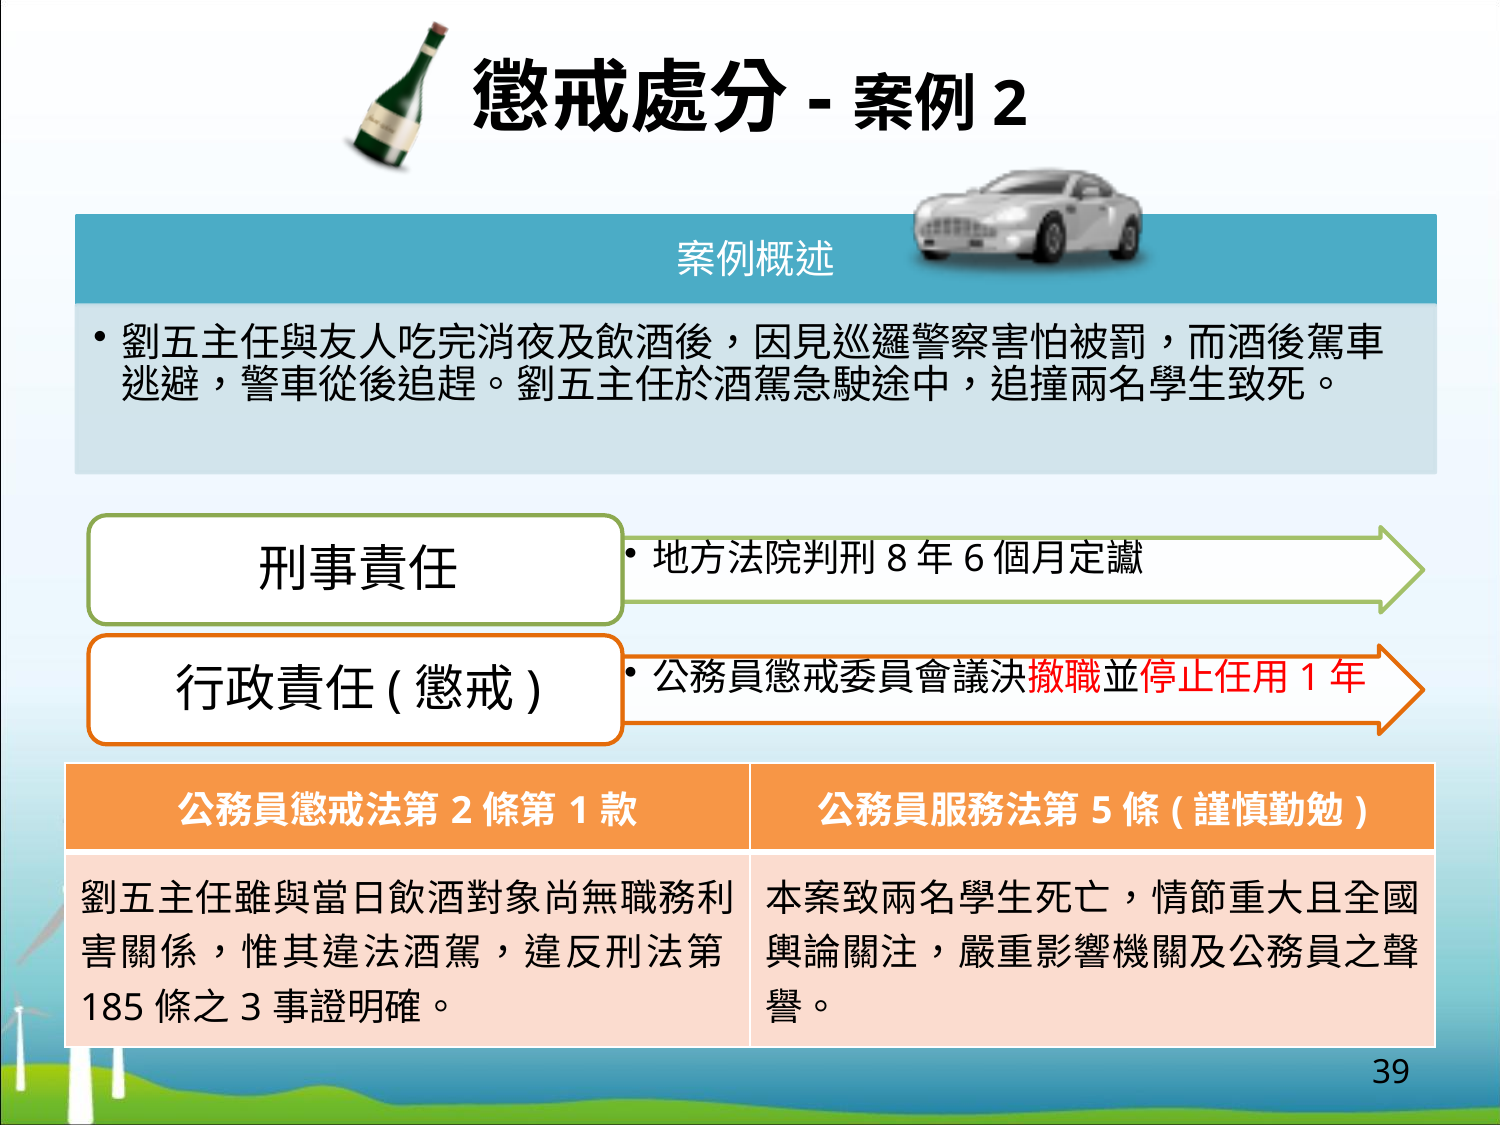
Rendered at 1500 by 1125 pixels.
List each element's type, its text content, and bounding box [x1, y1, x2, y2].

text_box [76, 196, 1436, 492]
slide_number 39 [1074, 1048, 1425, 1103]
table_header 公務員懲戒法第2條第1款 [66, 764, 749, 849]
table_cell 劉五主任雖與當日飲酒對象尚無職務利害關係，惟其違法酒駕，違反刑法第185條之3事證明確。 [66, 855, 749, 1046]
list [88, 514, 1424, 745]
picture [0, 0, 1500, 1125]
table_cell 本案致兩名學生死亡，情節重大且全國輿論關注，嚴重影響機關及公務員之聲譽。 [751, 855, 1434, 1046]
table_header 公務員服務法第5條(謹慎勤勉) [751, 764, 1434, 849]
picture [335, 5, 478, 184]
title 懲戒處分-案例2 [74, 0, 1426, 188]
